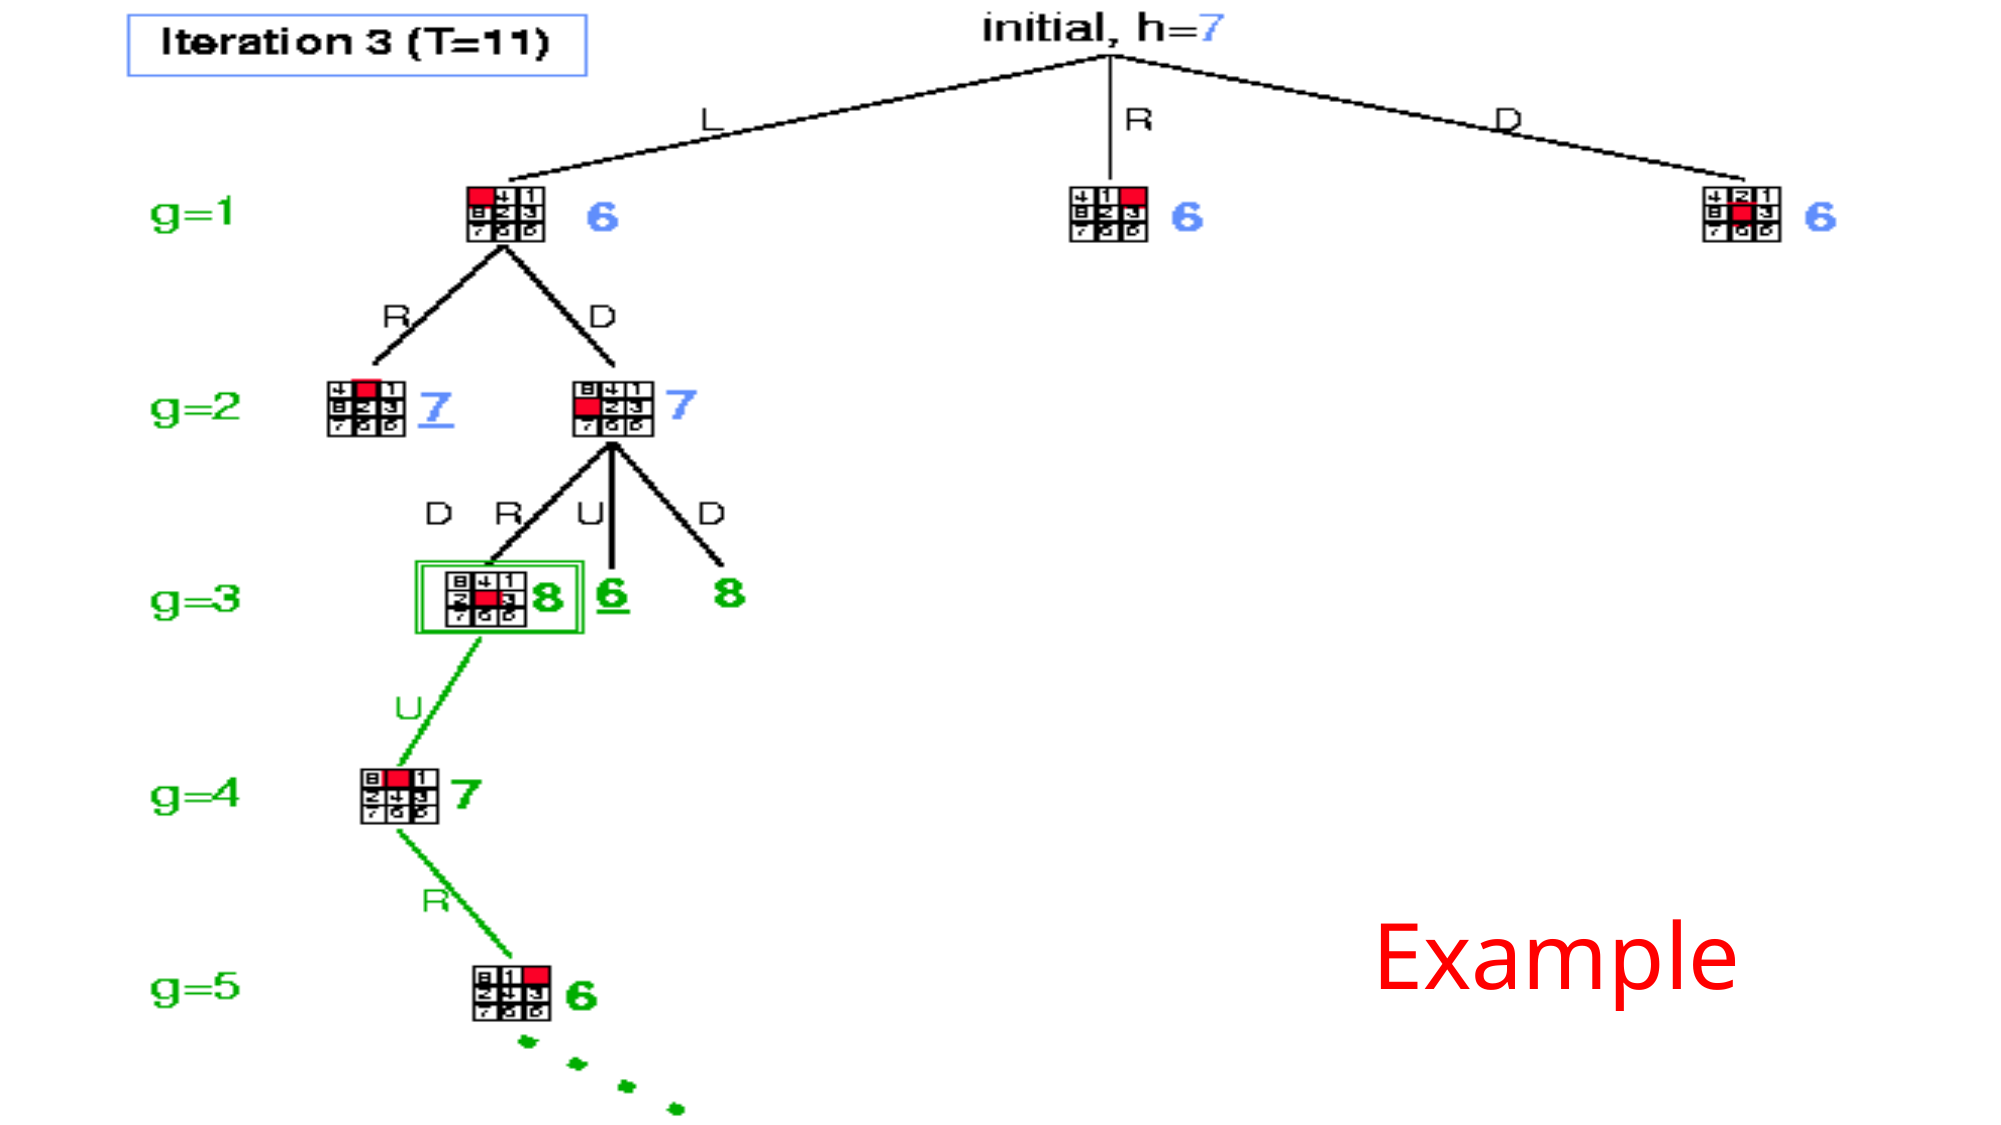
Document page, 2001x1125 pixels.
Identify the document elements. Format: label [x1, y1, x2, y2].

picture [116, 0, 1849, 1125]
